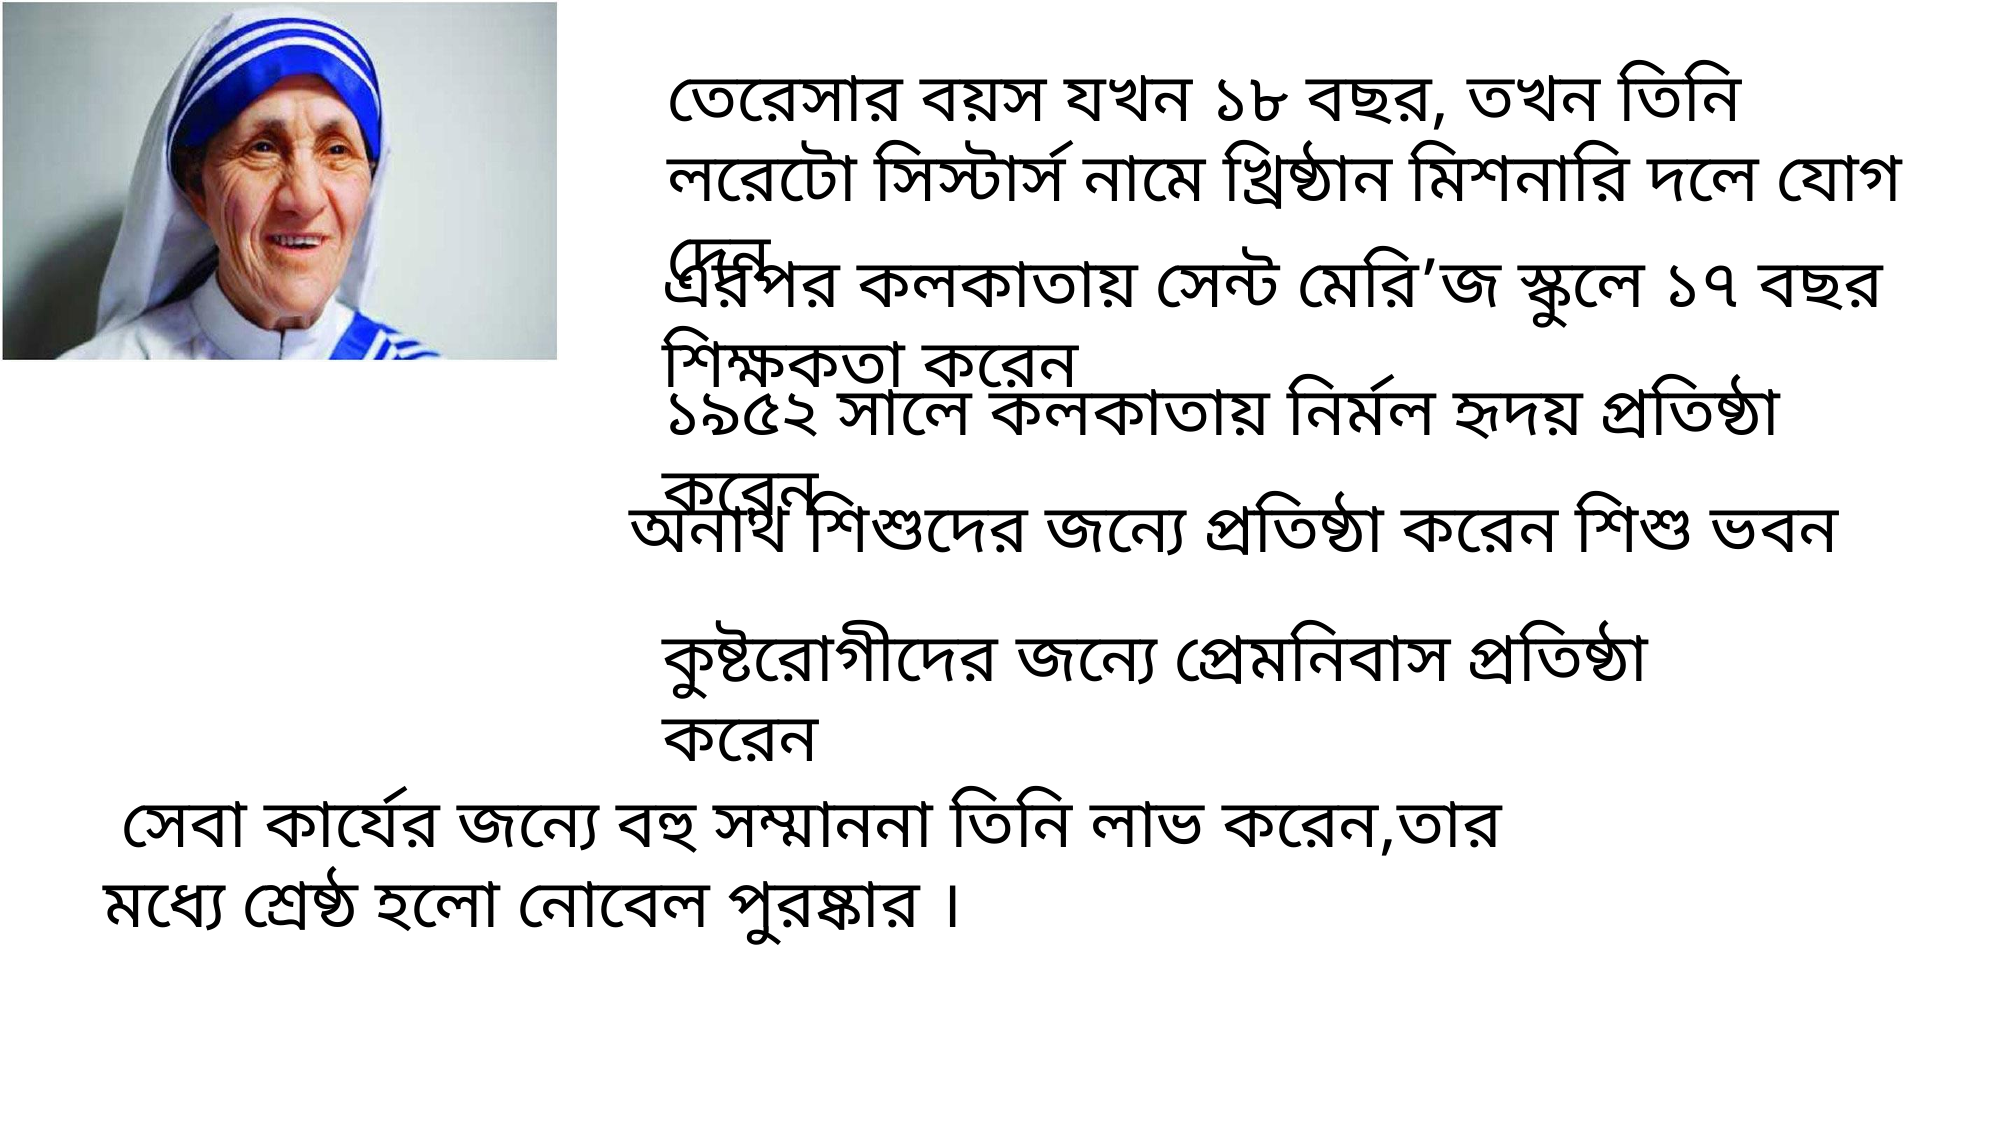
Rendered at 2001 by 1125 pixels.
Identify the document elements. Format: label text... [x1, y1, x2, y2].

text_box ১৯৫২ সালে কলকাতায় নির্মল হৃদয় প্রতিষ্ঠা করেন [647, 361, 1881, 478]
text_box এরপর কলকাতায় সেন্ট মেরি’জ স্কুলে ১৭ বছর শিক্ষকতা করেন [647, 233, 1950, 408]
picture [0, 0, 559, 362]
text_box কুষ্টরোগীদের জন্যে প্রেমনিবাস প্রতিষ্ঠা করেন [647, 607, 1784, 782]
text_box সেবা কার্যের জন্যে বহু সম্মাননা তিনি লাভ করেন,তার মধ্যে শ্রেষ্ঠ হলো নোবেল পুরষ্কার । [89, 773, 1613, 949]
text_box অনাথ শিশুদের জন্যে প্রতিষ্ঠা করেন শিশু ভবন [595, 478, 1943, 574]
text_box তেরেসার বয়স যখন ১৮ বছর, তখন তিনি লরেটো সিস্টার্স নামে খ্রিষ্ঠান মিশনারি দলে যোগ দেন [652, 47, 1943, 233]
